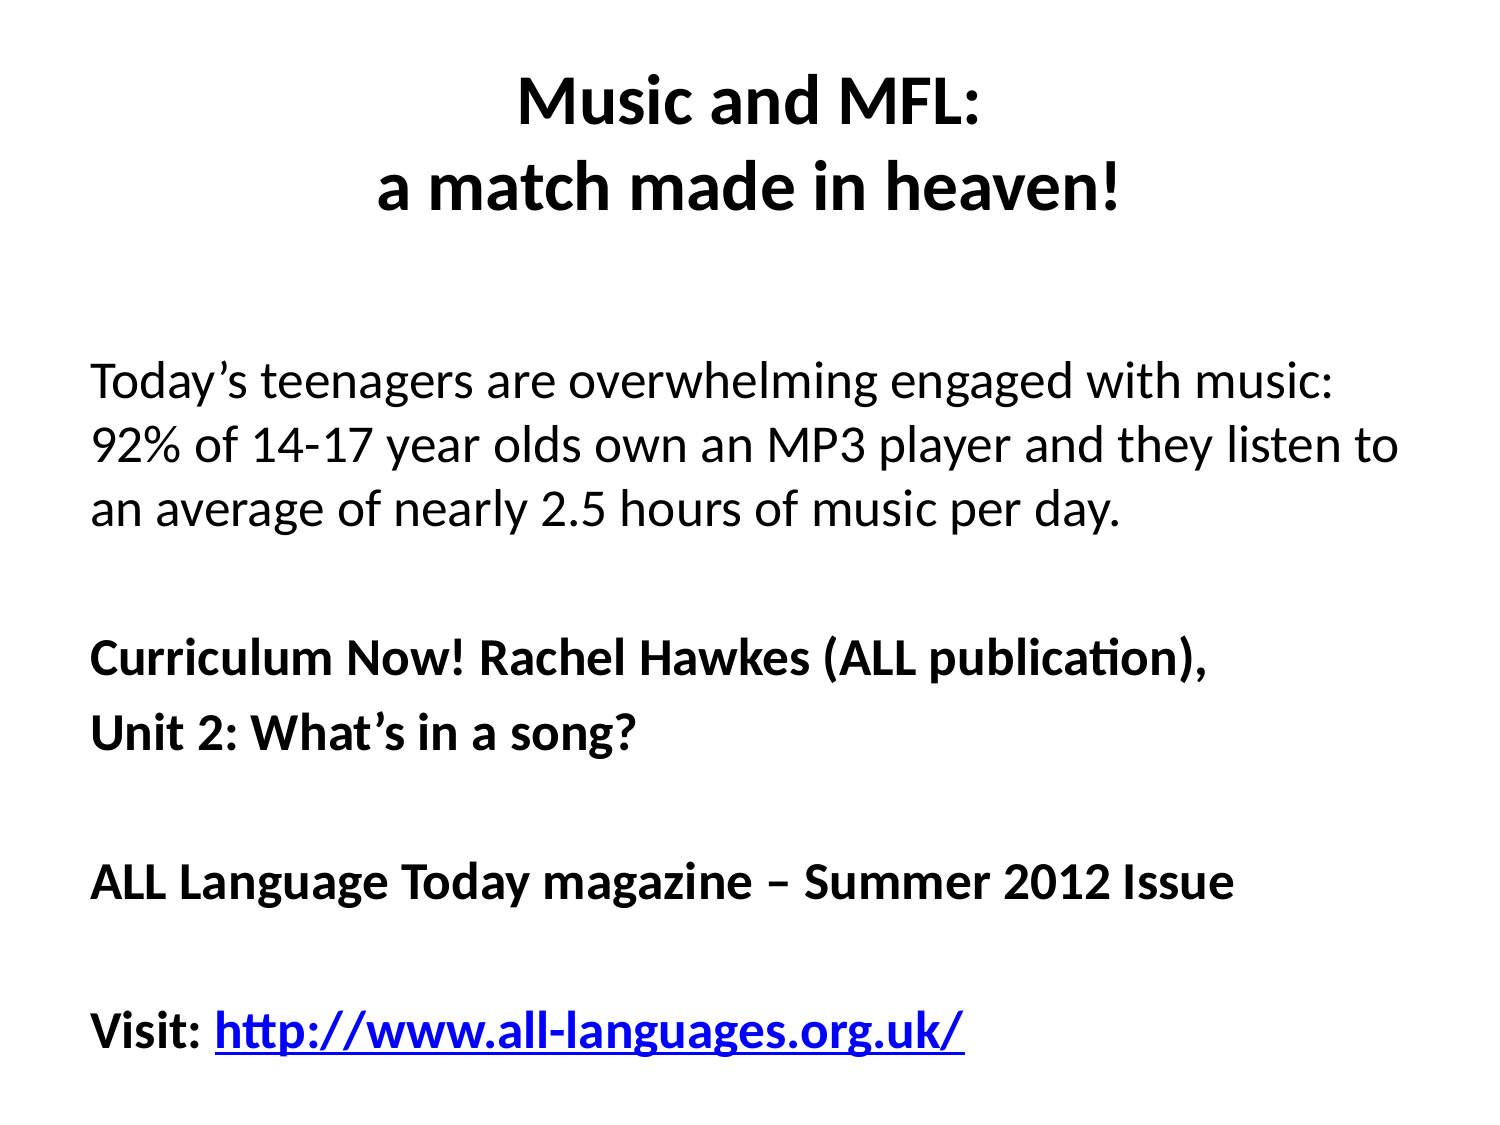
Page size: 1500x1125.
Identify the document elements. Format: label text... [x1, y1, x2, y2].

list Today’s teenagers are overwhelming engaged with music: 92% of 14-17 year olds own an MP3 player and they listen to an average of nearly 2.5 hours of music per day. Curriculum Now! Rachel Hawkes (ALL publication), Unit 2: What’s in a song? ALL Language Today magazine – Summer 2012 Issue Visit: http://www.all-languages.org.uk/ [75, 262, 1425, 1069]
title Music and MFL: a match made in heaven! [75, 45, 1425, 233]
